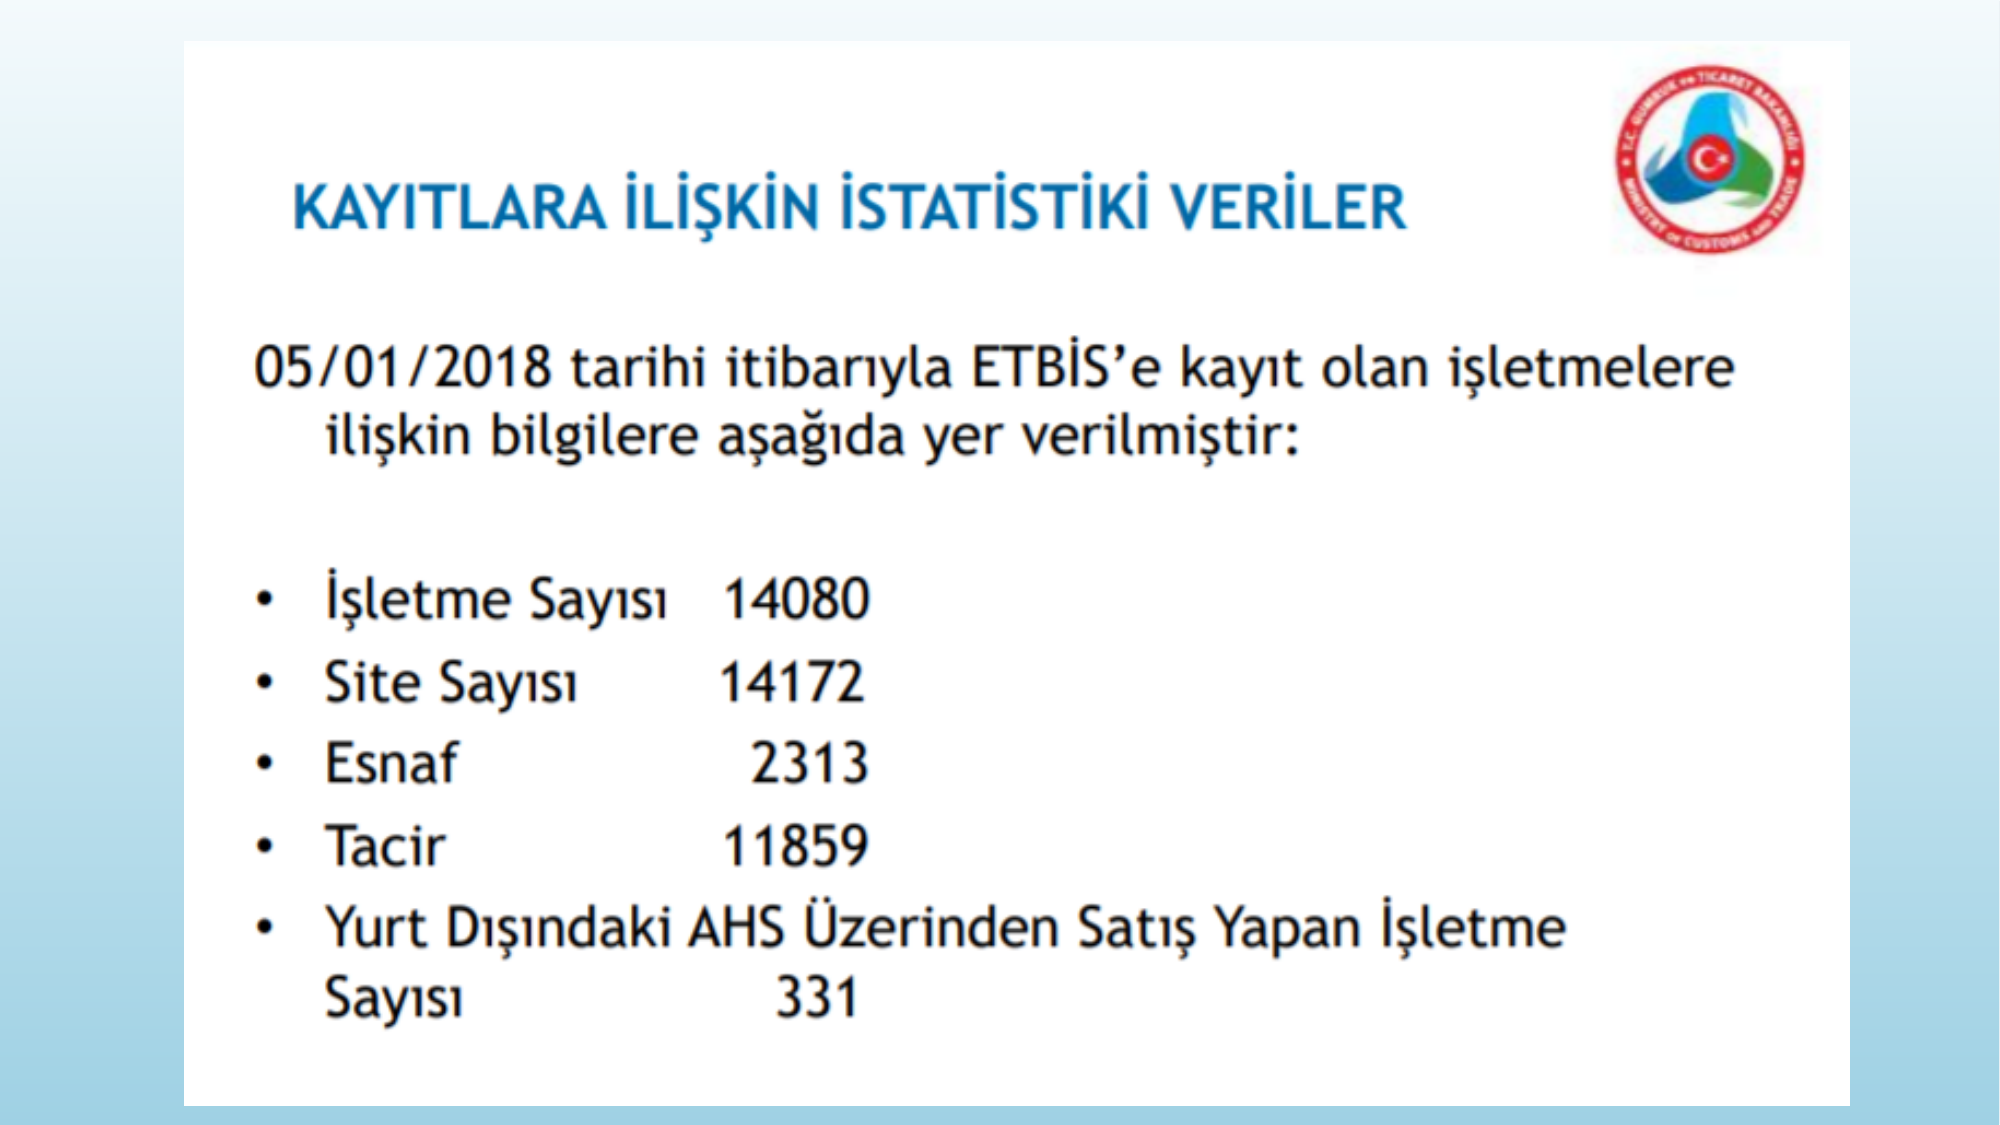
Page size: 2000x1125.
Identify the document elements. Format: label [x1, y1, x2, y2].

picture [184, 41, 1850, 1106]
